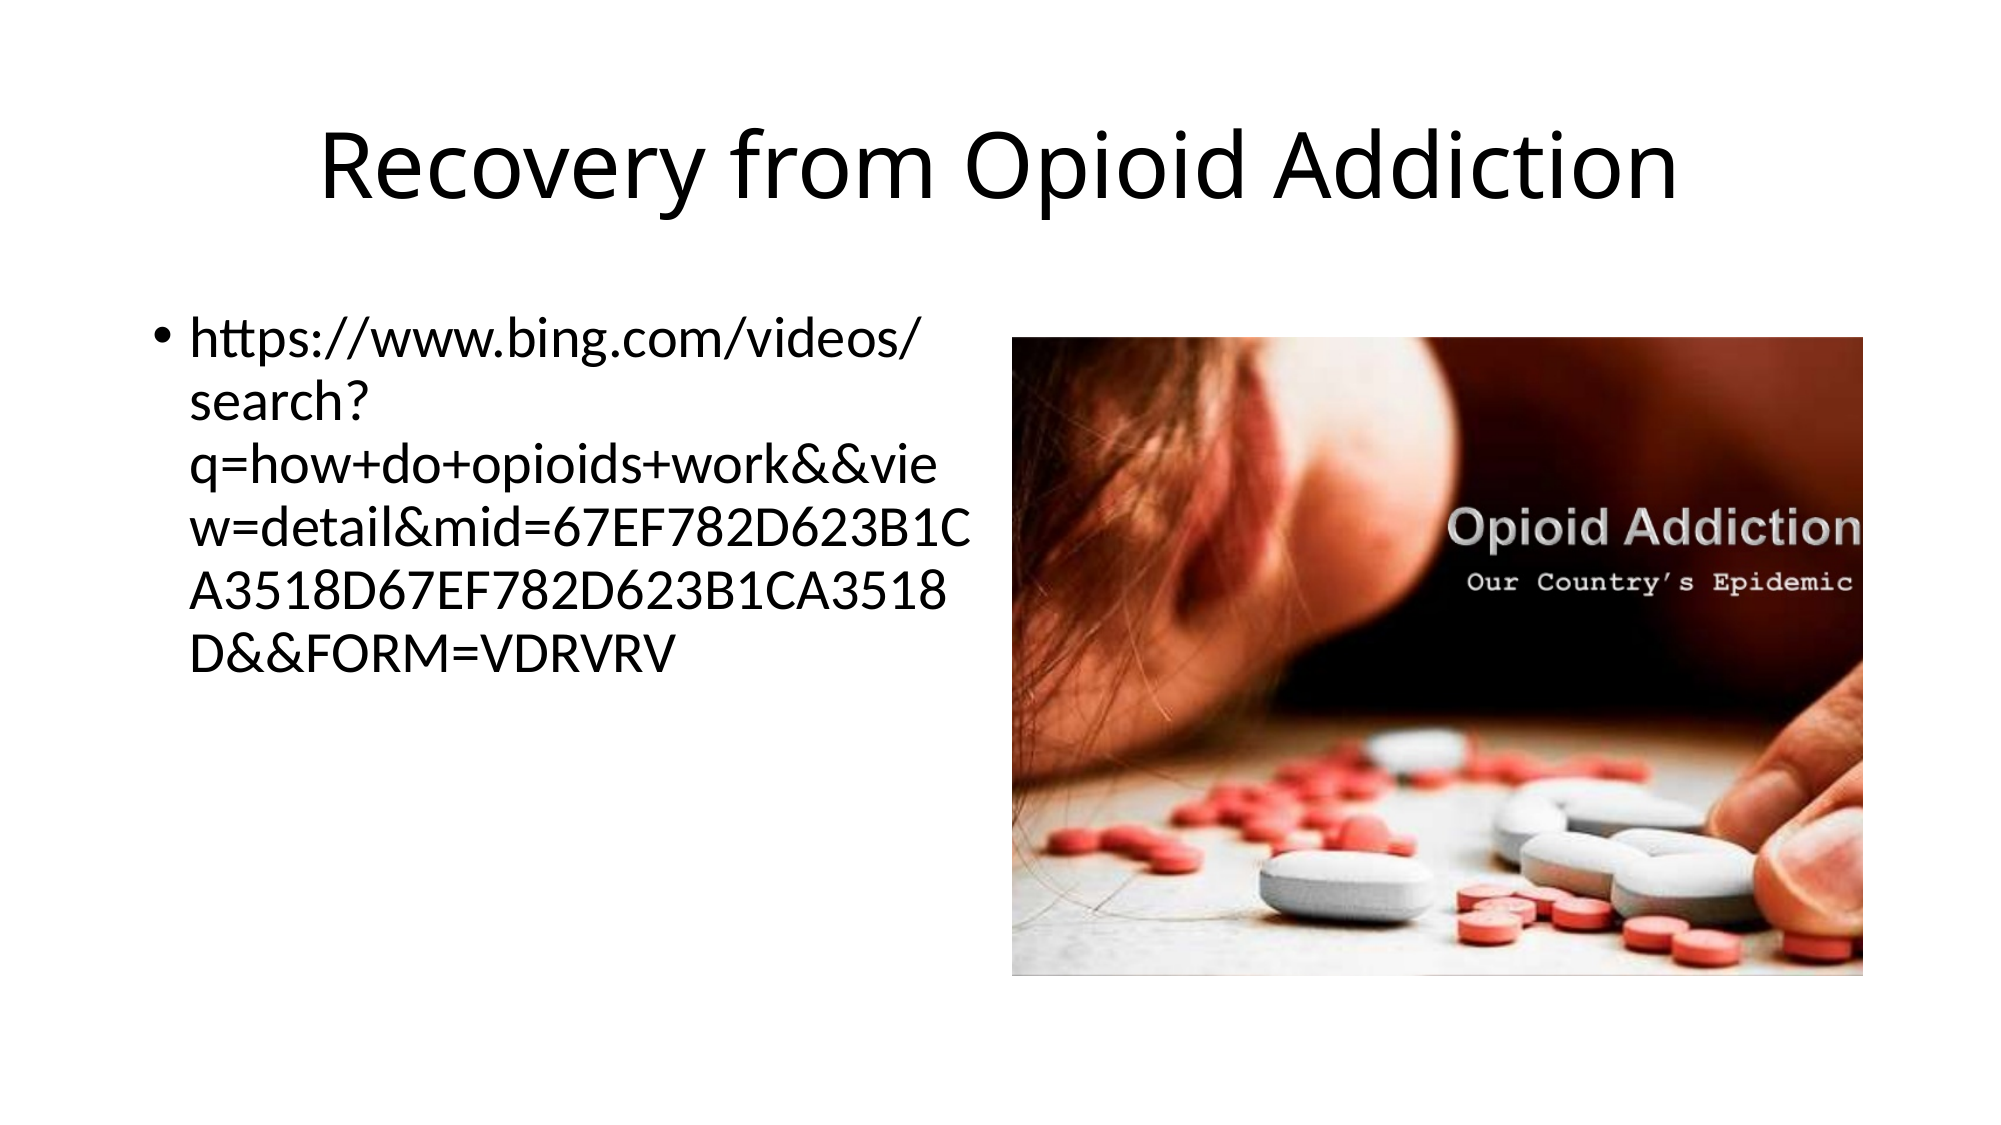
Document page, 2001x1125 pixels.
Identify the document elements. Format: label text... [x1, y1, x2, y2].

list https://www.bing.com/videos/search?q=how+do+opioids+work&&view=detail&mid=67EF782D623B1CA3518D67EF782D623B1CA3518D&&FORM=VDRVRV [137, 299, 988, 1014]
title Recovery from Opioid Addiction [137, 59, 1863, 278]
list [1012, 337, 1863, 976]
